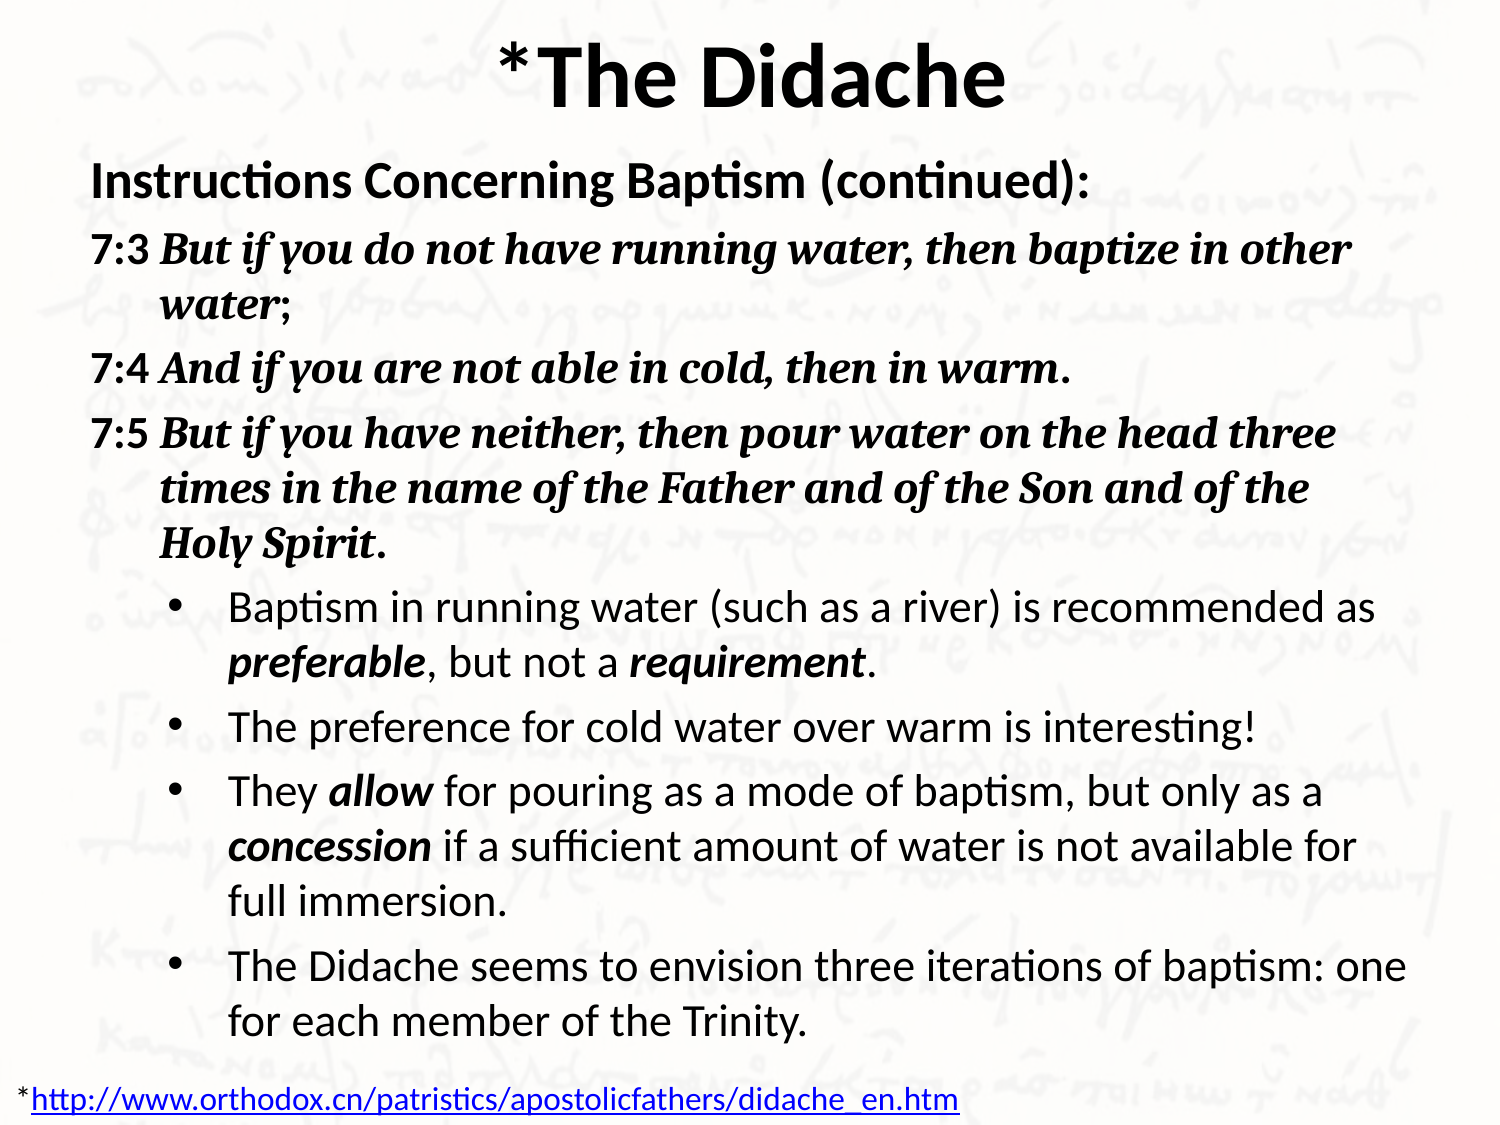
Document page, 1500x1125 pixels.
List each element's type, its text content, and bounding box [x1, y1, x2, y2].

text_box *http://www.orthodox.cn/patristics/apostolicfathers/didache_en.htm [0, 1069, 1500, 1125]
list Instructions Concerning Baptism (continued): 7:3 But if you do not have running water, then baptize in other water; 7:4 And if you are not able in cold, then in warm. 7:5 But if you have neither, then pour water on the head three times in the name of the Father and of the Son and of the Holy Spirit. Baptism in running water (such as a river) is recommended as preferable, but not a requirement. The preference for cold water over warm is interesting! They allow for pouring as a mode of baptism, but only as a concession if a sufficient amount of water is not available for full immersion. The Didache seems to envision three iterations of baptism: one for each member of the Trinity. [75, 137, 1425, 1063]
title *The Didache [0, 4, 1500, 138]
